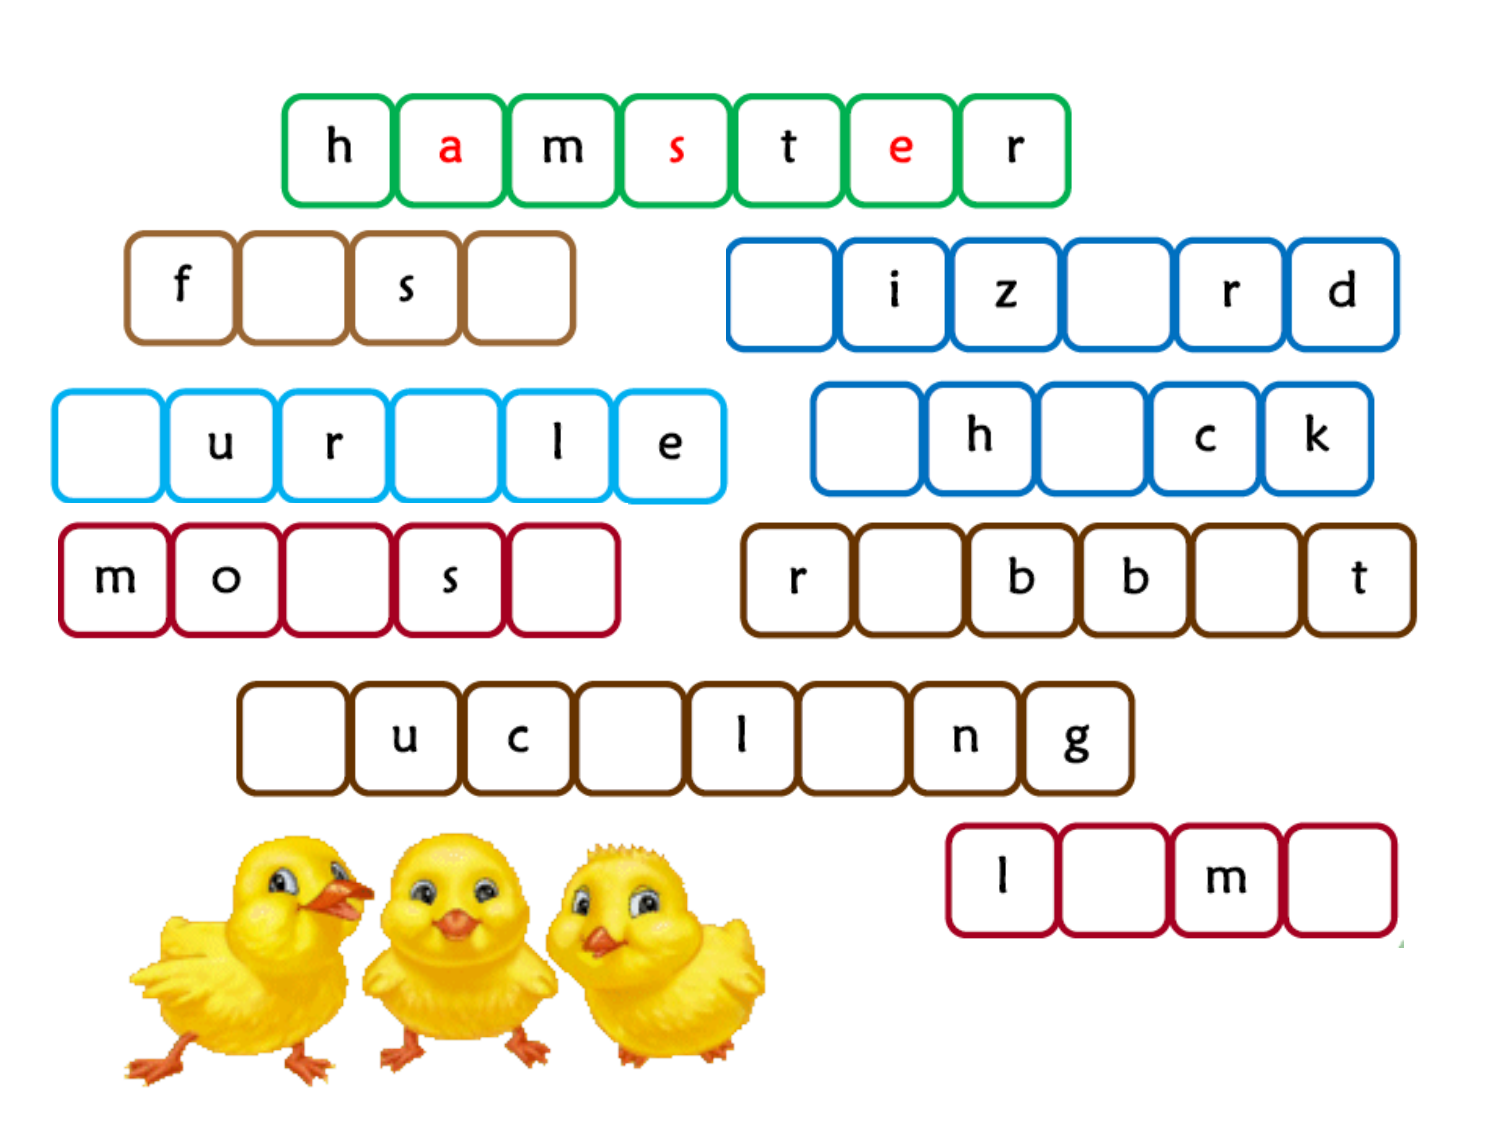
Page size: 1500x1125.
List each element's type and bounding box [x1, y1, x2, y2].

picture [210, 667, 1404, 948]
picture [116, 826, 774, 1094]
picture [46, 70, 1437, 655]
